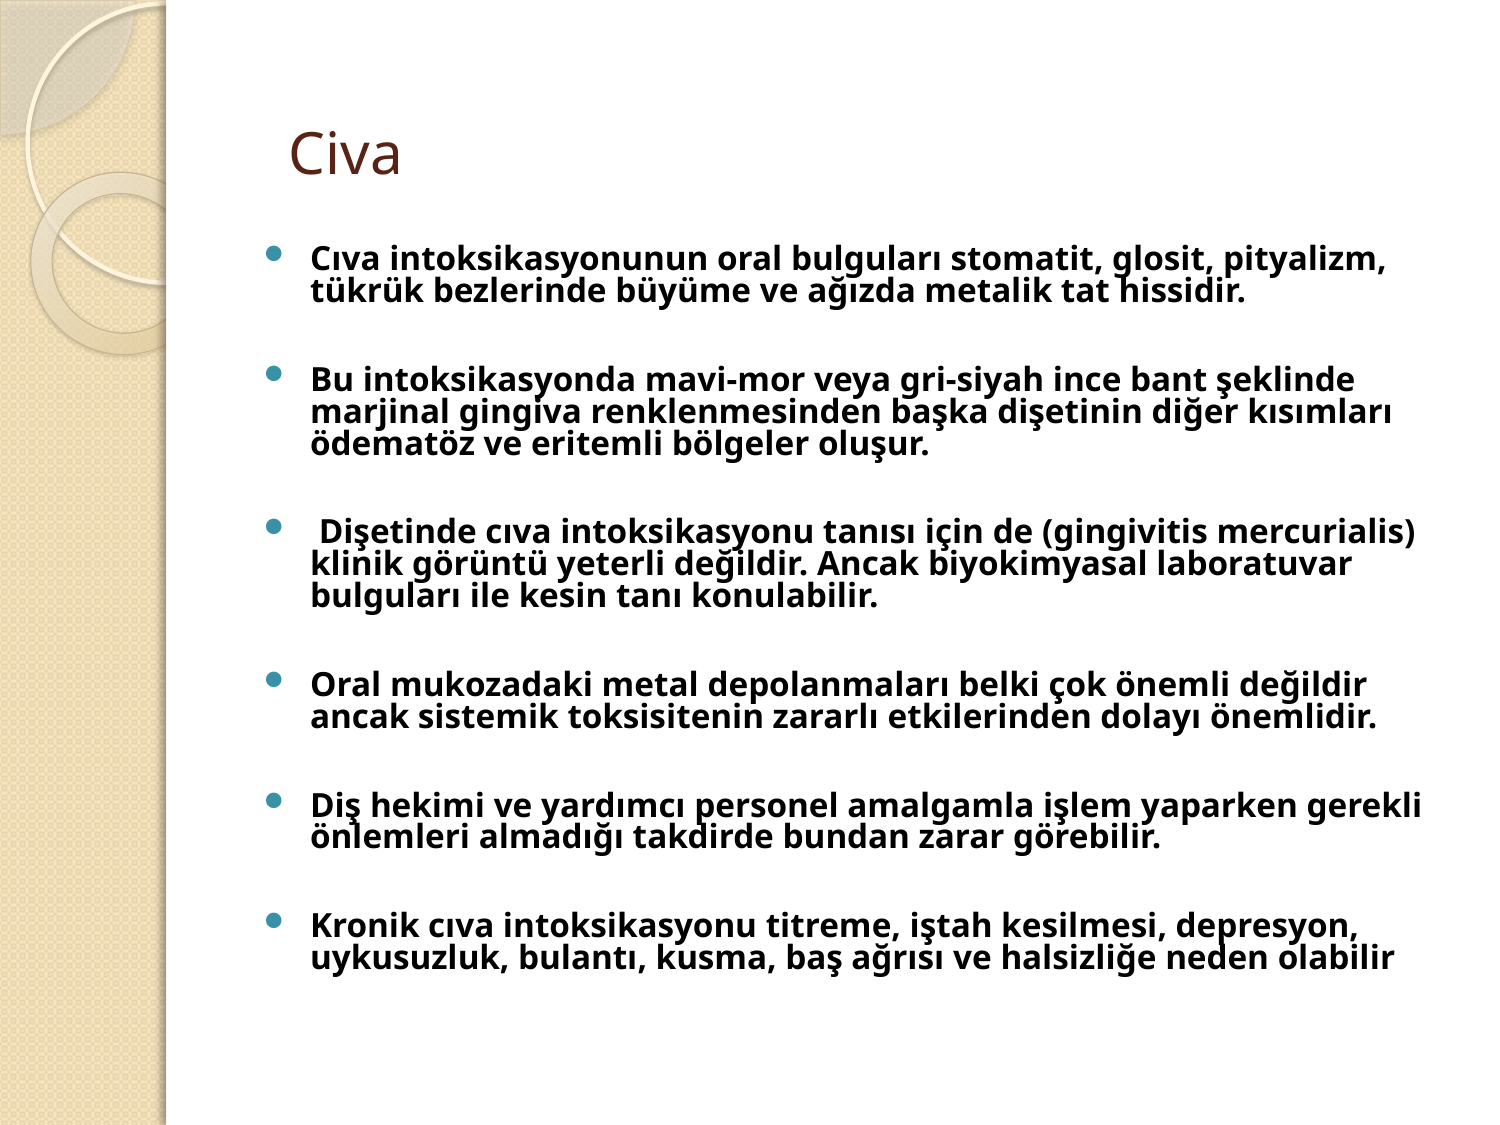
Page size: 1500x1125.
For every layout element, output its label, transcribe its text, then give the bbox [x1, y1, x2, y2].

title Civa [235, 45, 1466, 233]
list Cıva intoksikasyonunun oral bulguları stomatit, glosit, pityalizm, tükrük bezlerinde büyüme ve ağızda metalik tat hissidir. Bu intoksikasyonda mavi-mor veya gri-siyah ince bant şeklinde marjinal gingiva renklenmesinden başka dişetinin diğer kısımları ödematöz ve eritemli bölgeler oluşur. Dişetinde cıva intoksikasyonu tanısı için de (gingivitis mercurialis) klinik görüntü yeterli değildir. Ancak biyokimyasal laboratuvar bulguları ile kesin tanı konulabilir. Oral mukozadaki metal depolanmaları belki çok önemli değildir ancak sistemik toksisitenin zararlı etkilerinden dolayı önemlidir. Diş hekimi ve yardımcı personel amalgamla işlem yaparken gerekli önlemleri almadığı takdirde bundan zarar görebilir. Kronik cıva intoksikasyonu titreme, iştah kesilmesi, depresyon, uykusuzluk, bulantı, kusma, baş ağrısı ve halsizliğe neden olabilir [235, 237, 1466, 1026]
